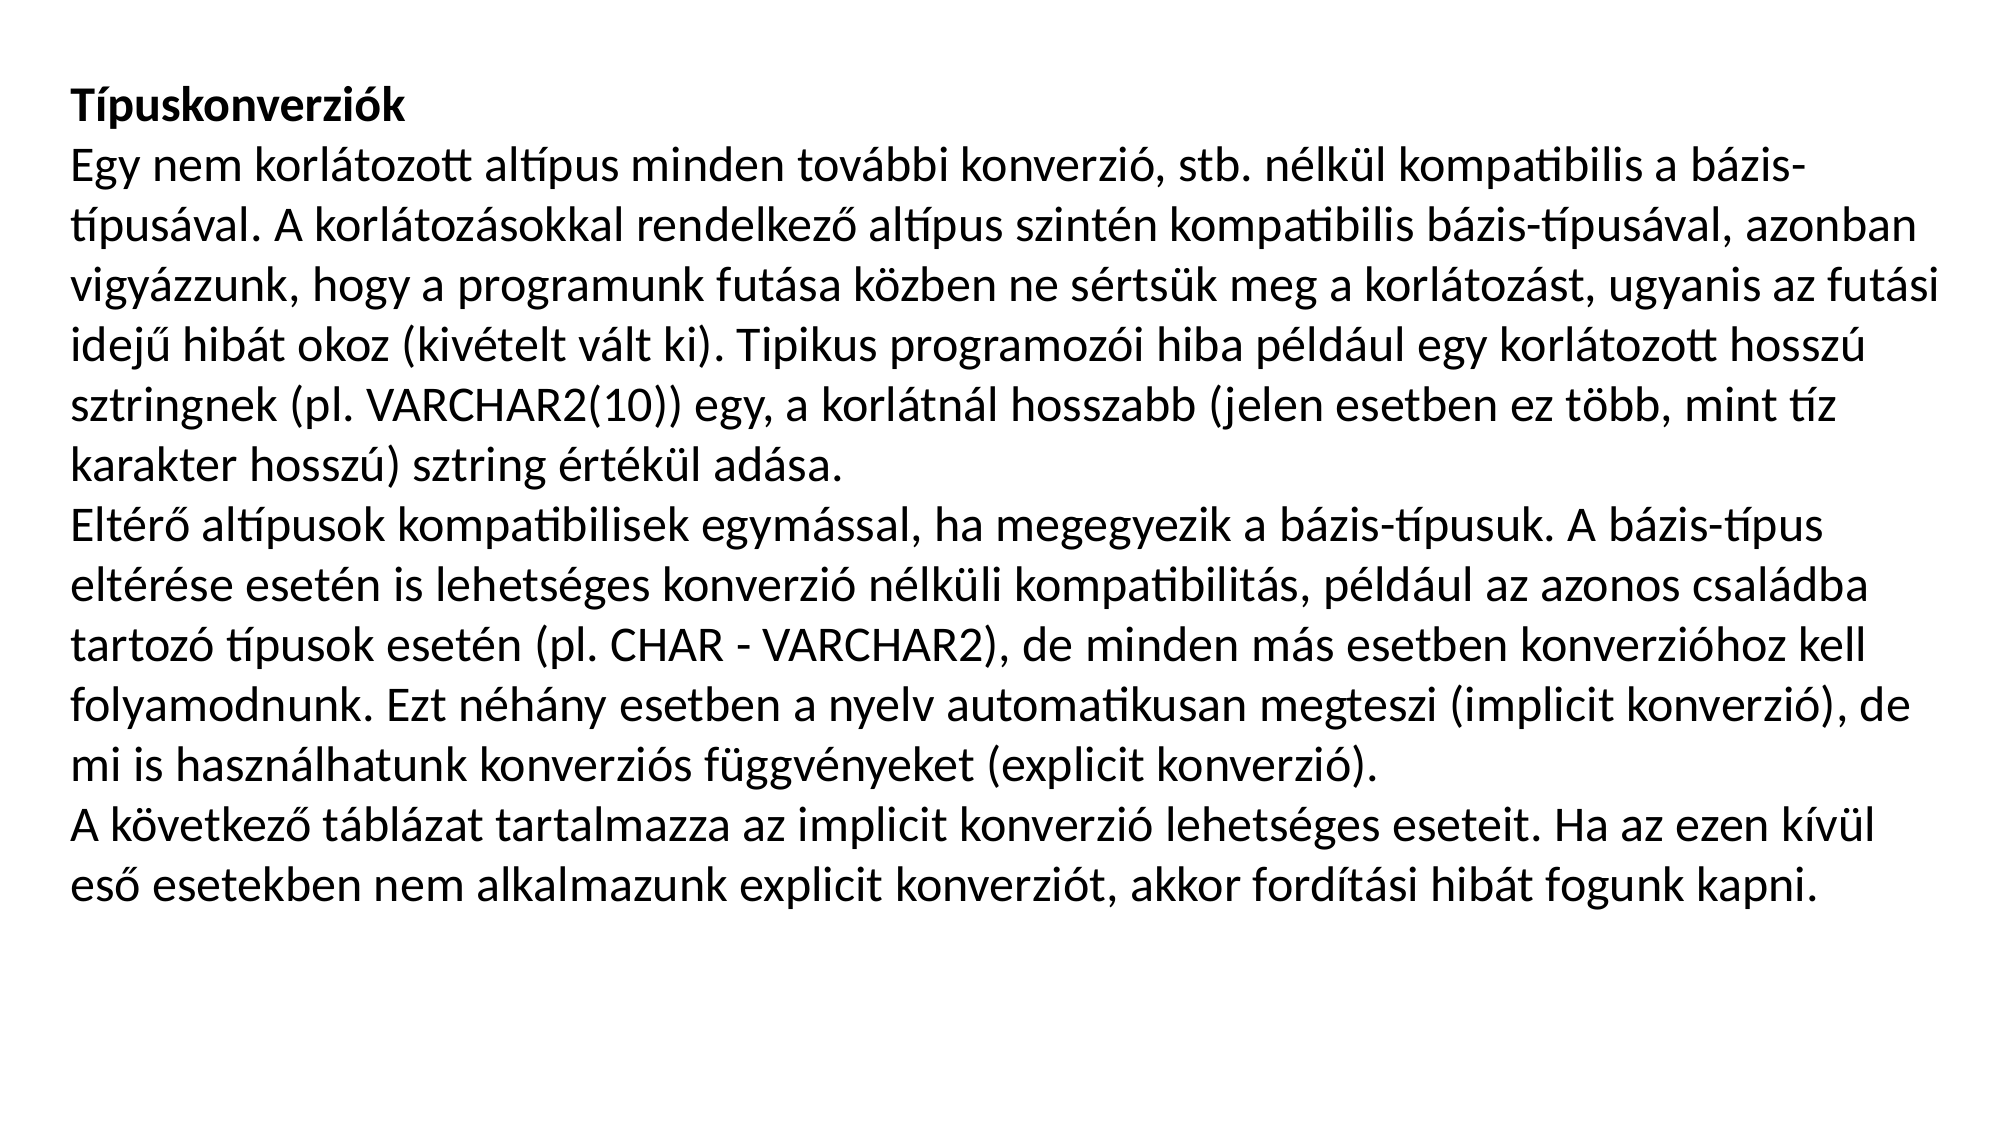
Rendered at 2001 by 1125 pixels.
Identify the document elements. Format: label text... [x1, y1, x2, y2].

text_box Típuskonverziók Egy nem korlátozott altípus minden további konverzió, stb. nélkül kompatibilis a bázis-típusával. A korlátozásokkal rendelkező altípus szintén kompatibilis bázis-típusával, azonban vigyázzunk, hogy a programunk futása közben ne sértsük meg a korlátozást, ugyanis az futási idejű hibát okoz (kivételt vált ki). Tipikus programozói hiba például egy korlátozott hosszú sztringnek (pl. VARCHAR2(10)) egy, a korlátnál hosszabb (jelen esetben ez több, mint tíz karakter hosszú) sztring értékül adása. Eltérő altípusok kompatibilisek egymással, ha megegyezik a bázis-típusuk. A bázis-típus eltérése esetén is lehetséges konverzió nélküli kompatibilitás, például az azonos családba tartozó típusok esetén (pl. CHAR - VARCHAR2), de minden más esetben konverzióhoz kell folyamodnunk. Ezt néhány esetben a nyelv automatikusan megteszi (implicit konverzió), de mi is használhatunk konverziós függvényeket (explicit konverzió). A következő táblázat tartalmazza az implicit konverzió lehetséges eseteit. Ha az ezen kívül eső esetekben nem alkalmazunk explicit konverziót, akkor fordítási hibát fogunk kapni. [55, 64, 1961, 920]
